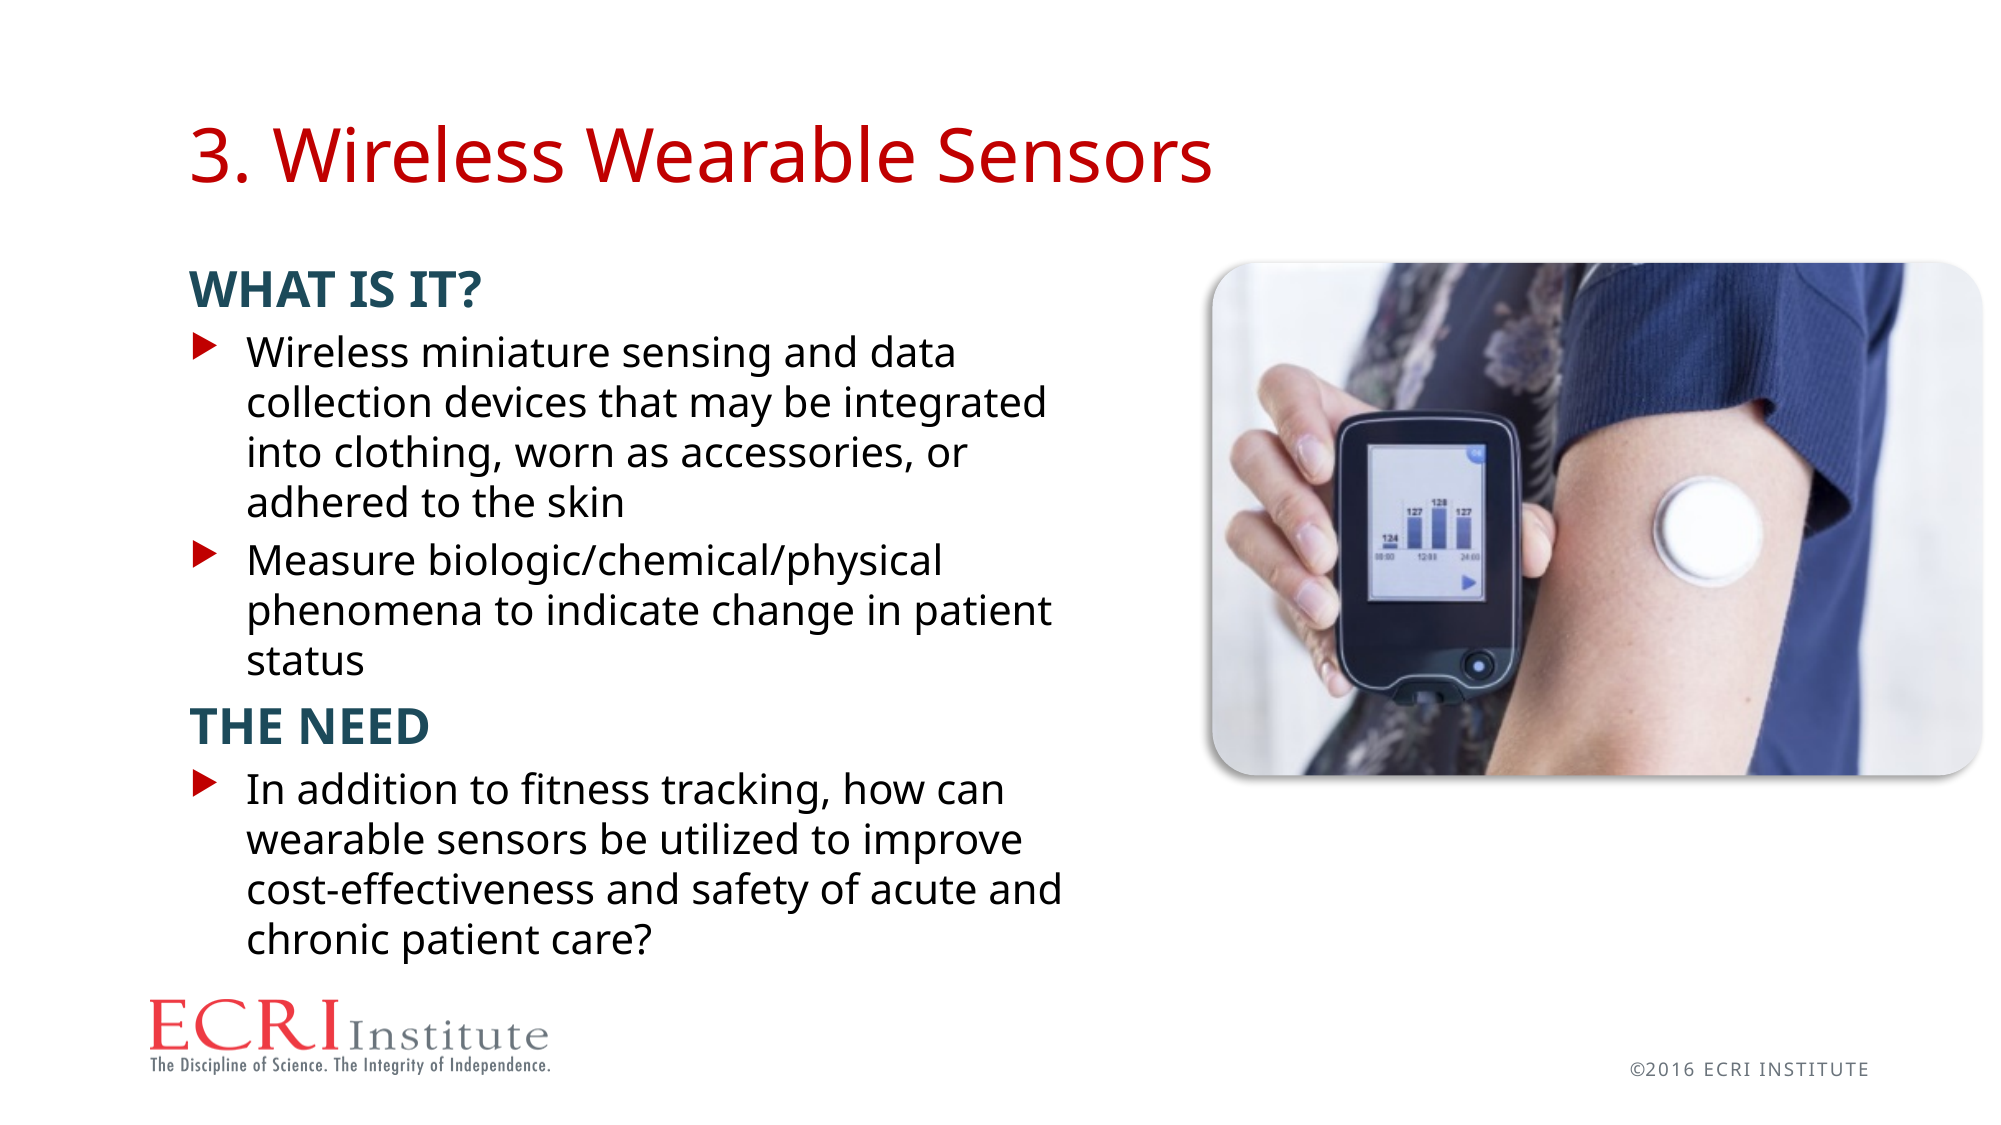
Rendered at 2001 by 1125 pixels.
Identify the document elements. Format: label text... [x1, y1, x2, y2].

text_box 3. Wireless Wearable Sensors [174, 99, 1909, 288]
picture [1212, 262, 1983, 776]
list WHAT IS IT? Wireless miniature sensing and data collection devices that may be integrated into clothing, worn as accessories, or adhered to the skin Measure biologic/chemical/physical phenomena to indicate change in patient status THE NEED In addition to fitness tracking, how can wearable sensors be utilized to improve cost-effectiveness and safety of acute and chronic patient care? [174, 288, 1099, 919]
picture [150, 999, 550, 1075]
